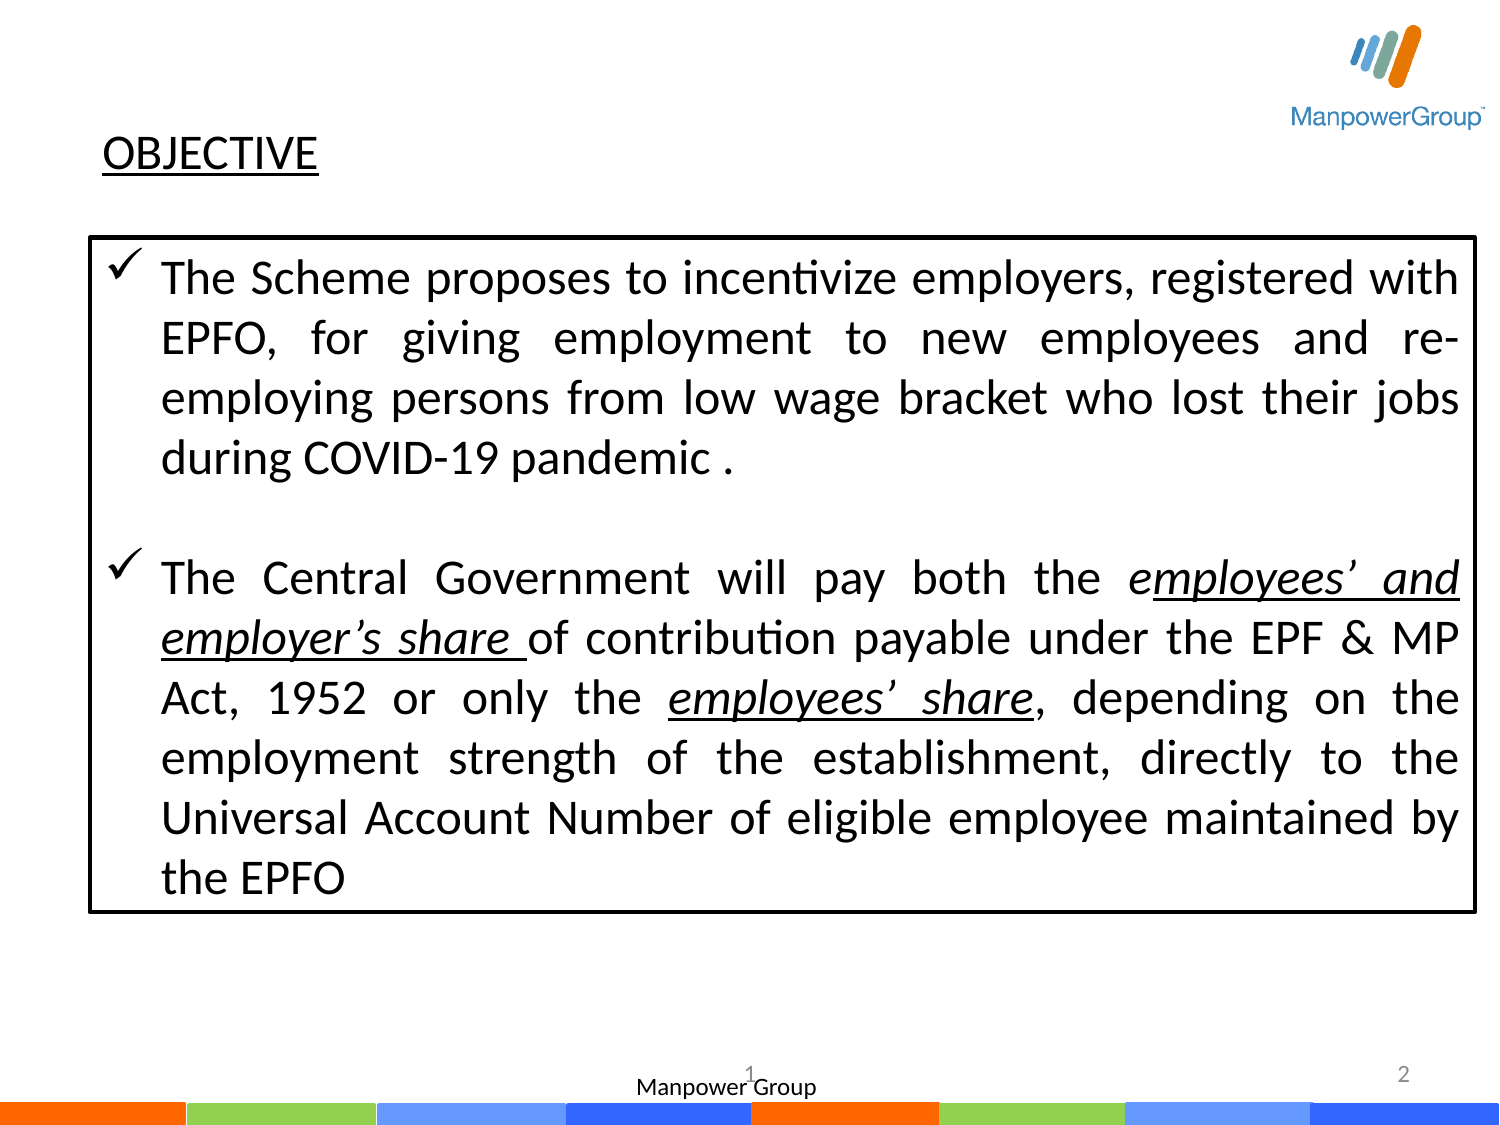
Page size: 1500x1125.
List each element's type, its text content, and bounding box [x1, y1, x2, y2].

text_box The Scheme proposes to incentivize employers, registered with EPFO, for giving employment to new employees and re-employing persons from low wage bracket who lost their jobs during COVID-19 pandemic . The Central Government will pay both the employees’ and employer’s share of contribution payable under the EPF & MP Act, 1952 or only the employees’ share, depending on the employment strength of the establishment, directly to the Universal Account Number of eligible employee maintained by the EPFO [88, 235, 1477, 914]
footer 1 [512, 1042, 988, 1103]
slide_number 2 [1074, 1042, 1425, 1103]
picture [1292, 25, 1485, 130]
text_box OBJECTIVE [87, 112, 475, 188]
